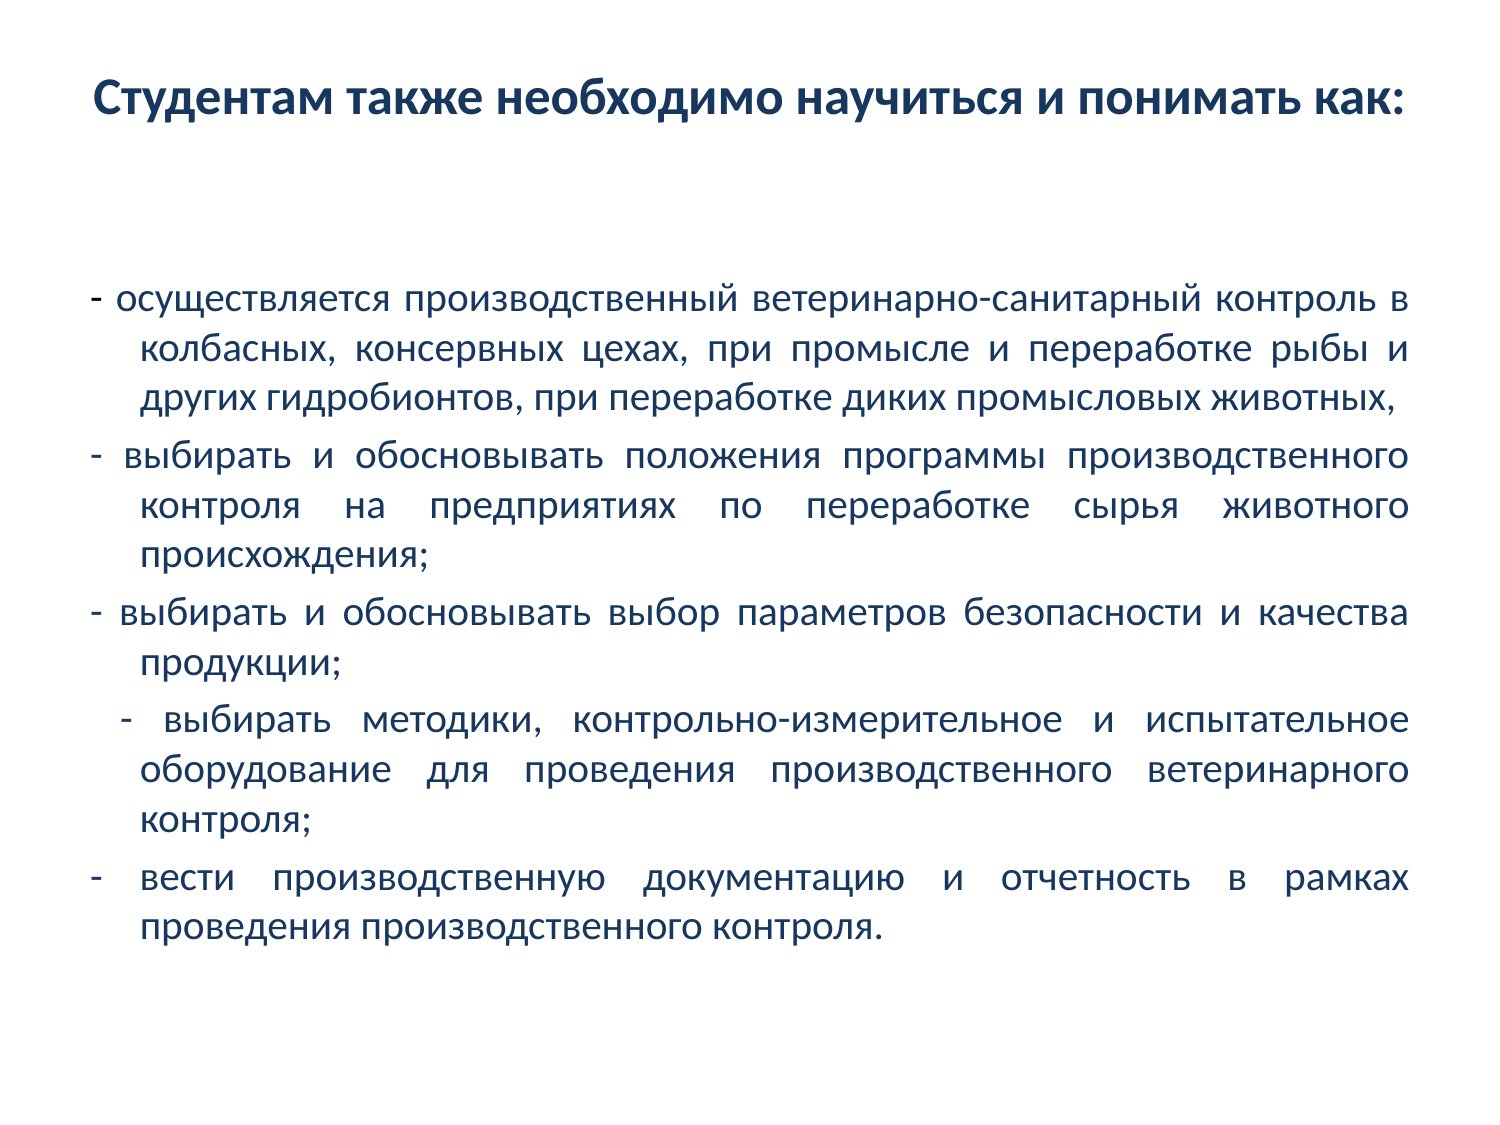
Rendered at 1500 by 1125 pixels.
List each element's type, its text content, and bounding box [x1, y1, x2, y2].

title Студентам также необходимо научиться и понимать как: [75, 45, 1425, 233]
list - осуществляется производственный ветеринарно-санитарный контроль в колбасных, консервных цехах, при промысле и переработке рыбы и других гидробионтов, при переработке диких промысловых животных, - выбирать и обосновывать положения программы производственного контроля на предприятиях по переработке сырья животного происхождения; - выбирать и обосновывать выбор параметров безопасности и качества продукции; - выбирать методики, контрольно-измерительное и испытательное оборудование для проведения производственного ветеринарного контроля; - вести производственную документацию и отчетность в рамках проведения производственного контроля. [75, 262, 1425, 1005]
